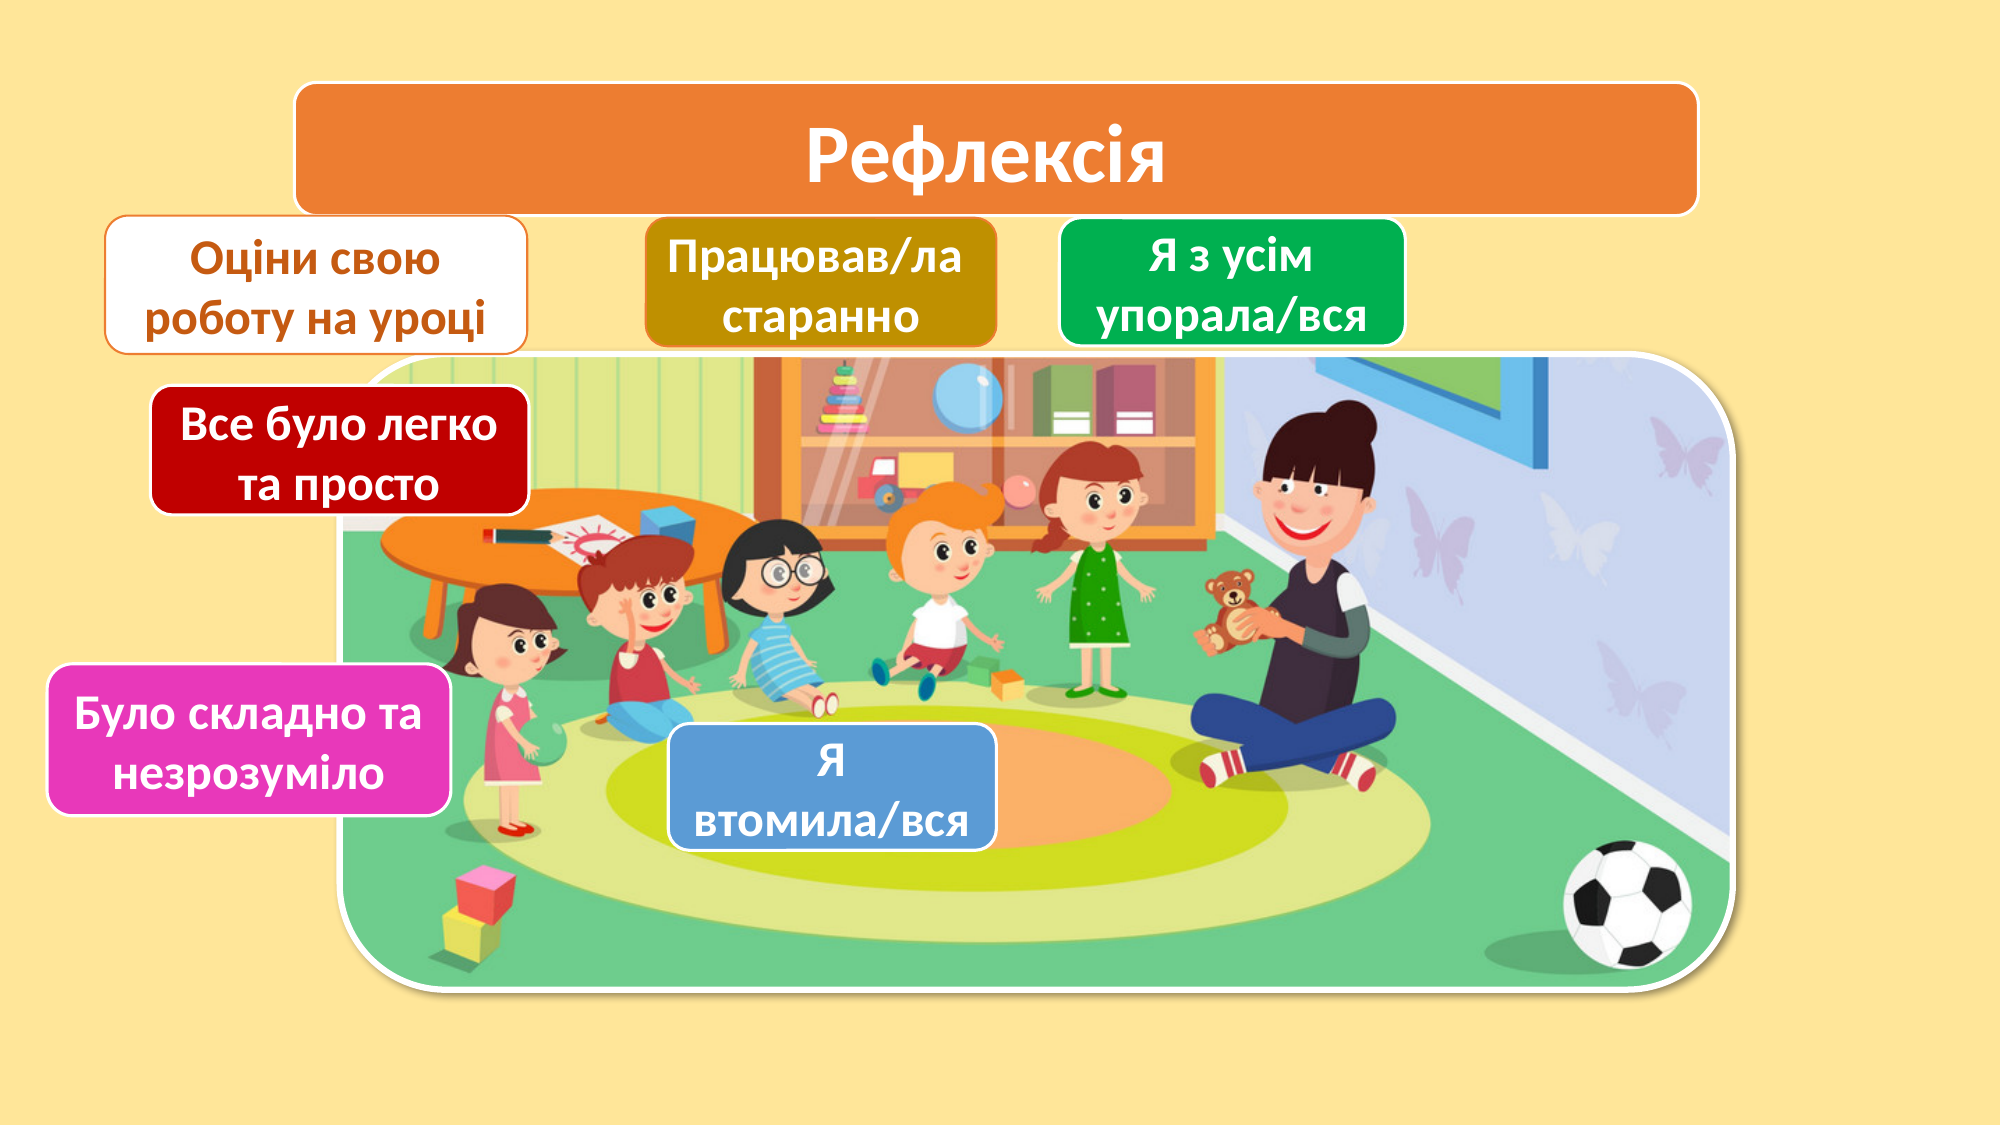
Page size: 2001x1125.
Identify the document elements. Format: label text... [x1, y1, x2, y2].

text_box Рефлексія [292, 80, 1700, 218]
picture [339, 353, 1733, 990]
text_box Все було легко та просто [148, 383, 339, 517]
text_box Оціни свою роботу на уроці [103, 214, 529, 356]
text_box Було складно та незрозуміло [45, 662, 339, 818]
text_box Я з усім упорала/вся [1057, 216, 1407, 348]
text_box Працював/ла старанно [644, 216, 998, 348]
